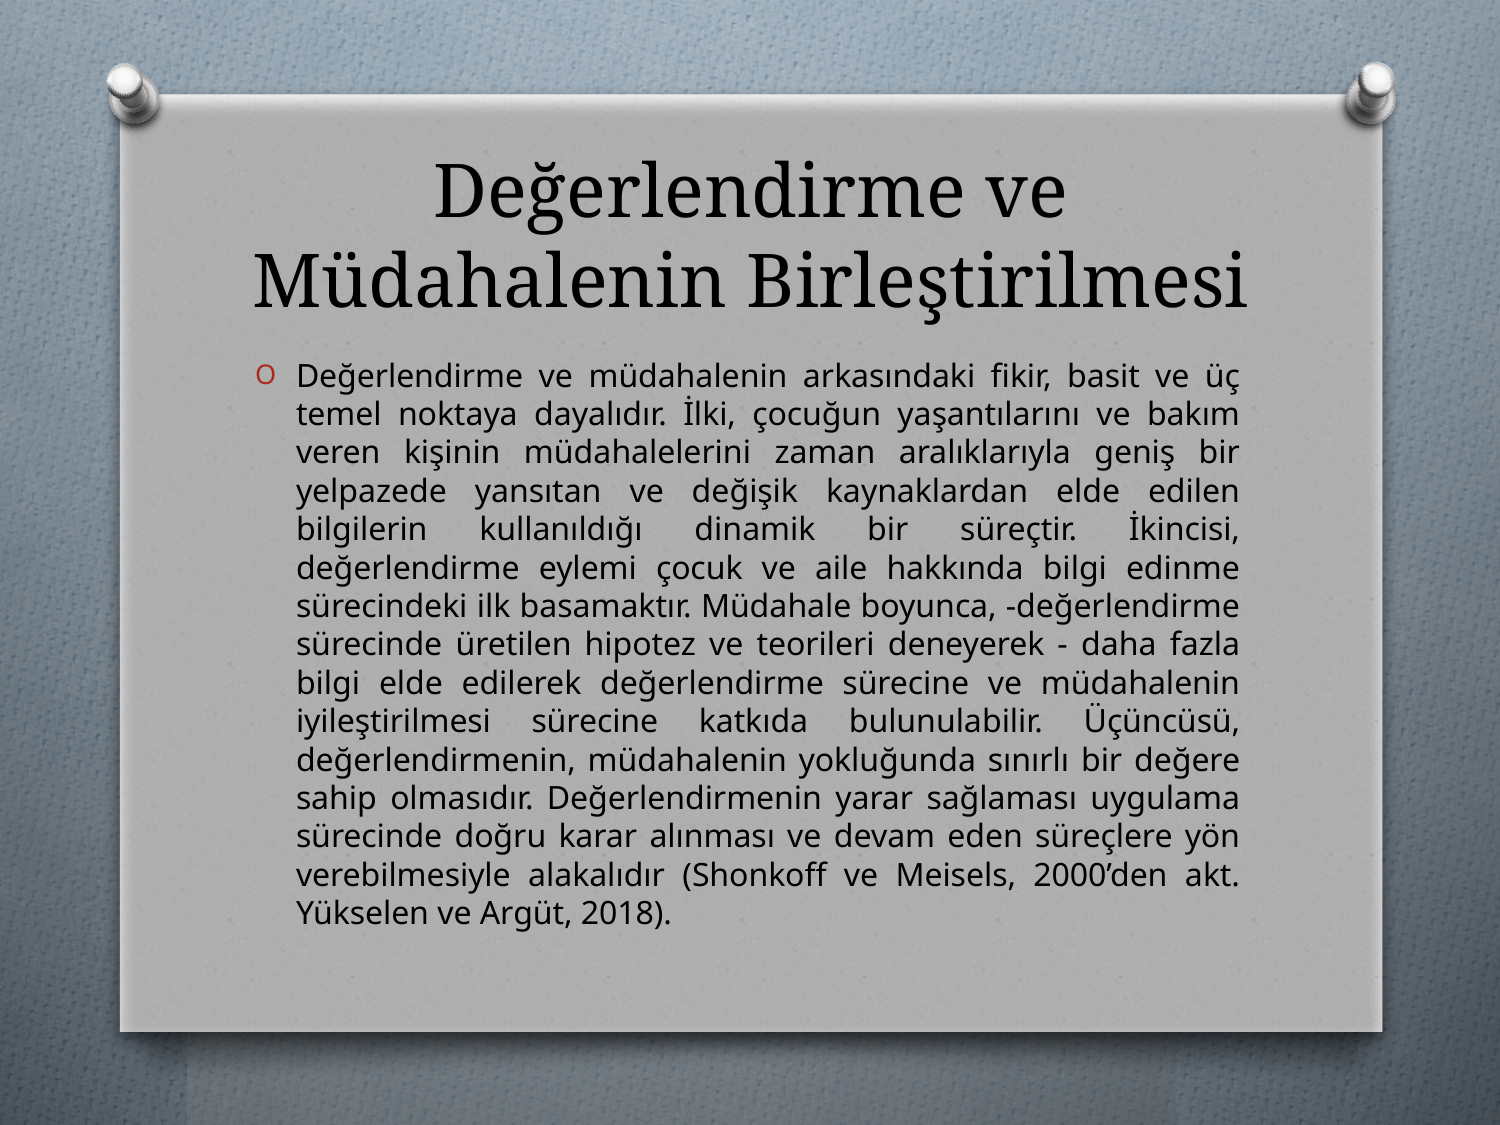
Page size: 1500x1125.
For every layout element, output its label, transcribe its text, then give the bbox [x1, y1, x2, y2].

picture [75, 29, 198, 153]
picture [1317, 35, 1439, 156]
title Değerlendirme ve Müdahalenin Birleştirilmesi [179, 134, 1323, 332]
list Değerlendirme ve müdahalenin arkasındaki fikir, basit ve üç temel noktaya dayalıdır. İlki, çocuğun yaşantılarını ve bakım veren kişinin müdahalelerini zaman aralıklarıyla geniş bir yelpazede yansıtan ve değişik kaynaklardan elde edilen bilgilerin kullanıldığı dinamik bir süreçtir. İkincisi, değerlendirme eylemi çocuk ve aile hakkında bilgi edinme sürecindeki ilk basamaktır. Müdahale boyunca, -değerlendirme sürecinde üretilen hipotez ve teorileri deneyerek - daha fazla bilgi elde edilerek değerlendirme sürecine ve müdahalenin iyileştirilmesi sürecine katkıda bulunulabilir. Üçüncüsü, değerlendirmenin, müdahalenin yokluğunda sınırlı bir değere sahip olmasıdır. Değerlendirmenin yarar sağlaması uygulama sürecinde doğru karar alınması ve devam eden süreçlere yön verebilmesiyle alakalıdır (Shonkoff ve Meisels, 2000’den akt. Yükselen ve Argüt, 2018). [240, 347, 1257, 939]
